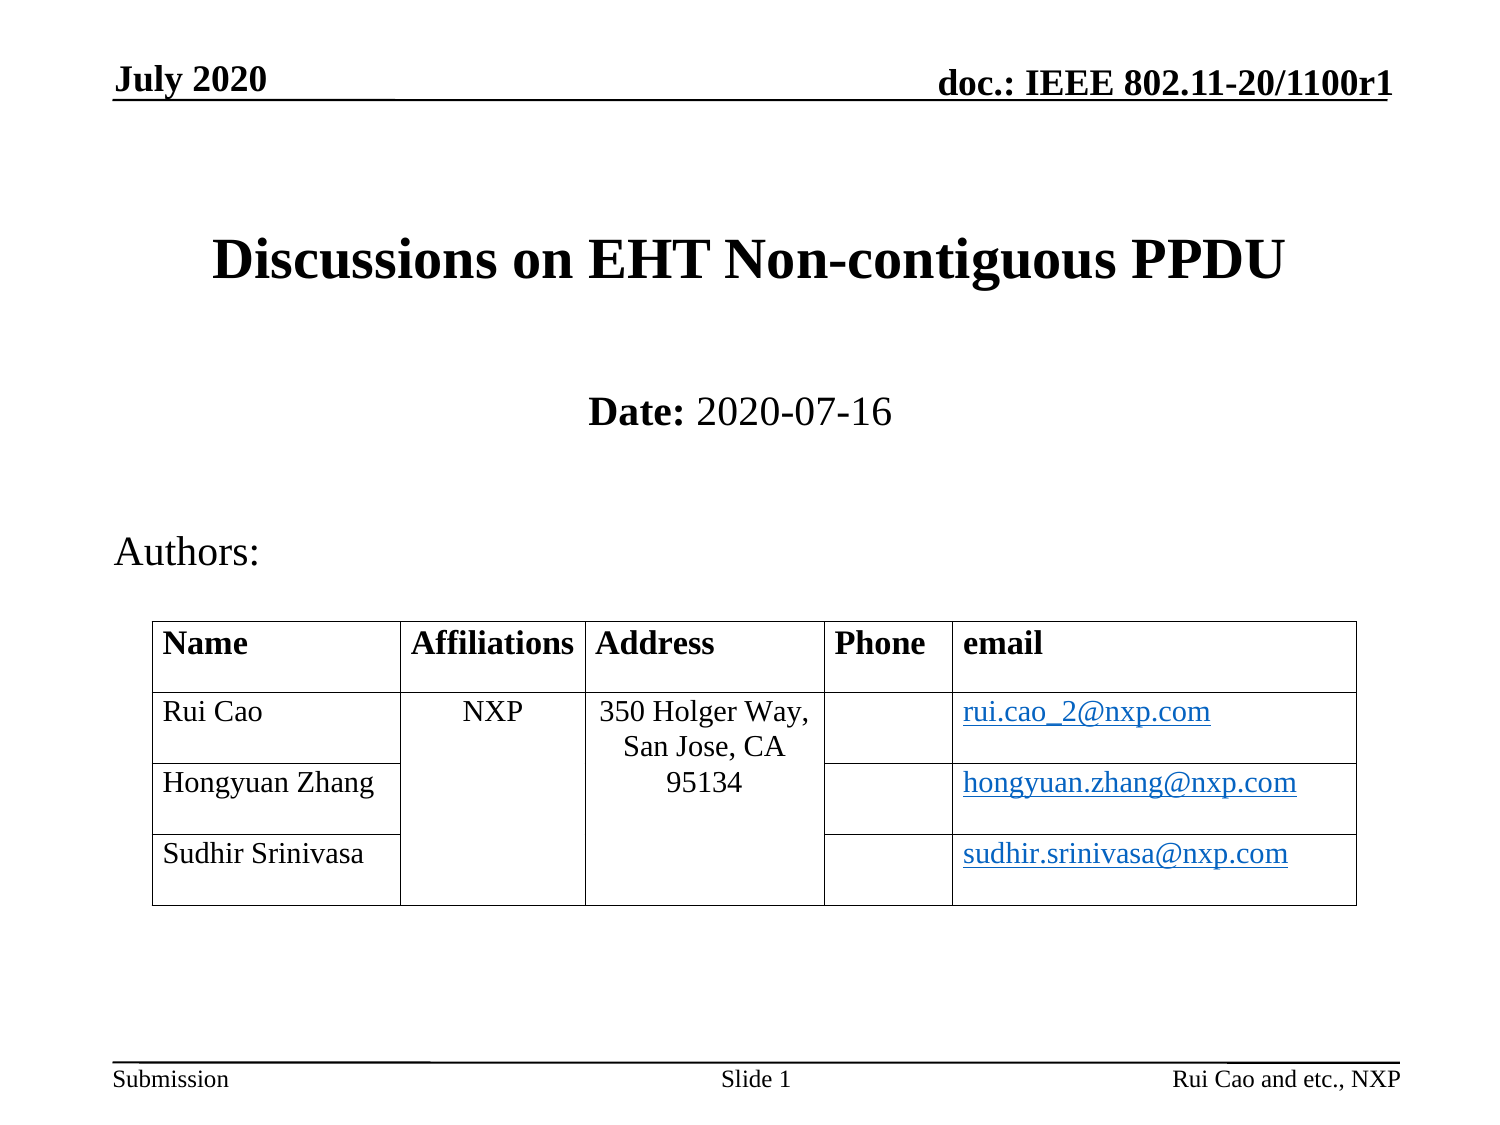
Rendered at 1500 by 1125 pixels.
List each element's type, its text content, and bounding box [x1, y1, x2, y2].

list Date: 2020-07-16 [102, 375, 1379, 442]
text_box Authors: [98, 516, 337, 579]
title Discussions on EHT Non-contiguous PPDU [77, 137, 1423, 374]
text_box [137, 621, 1435, 1119]
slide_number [114, 54, 423, 100]
